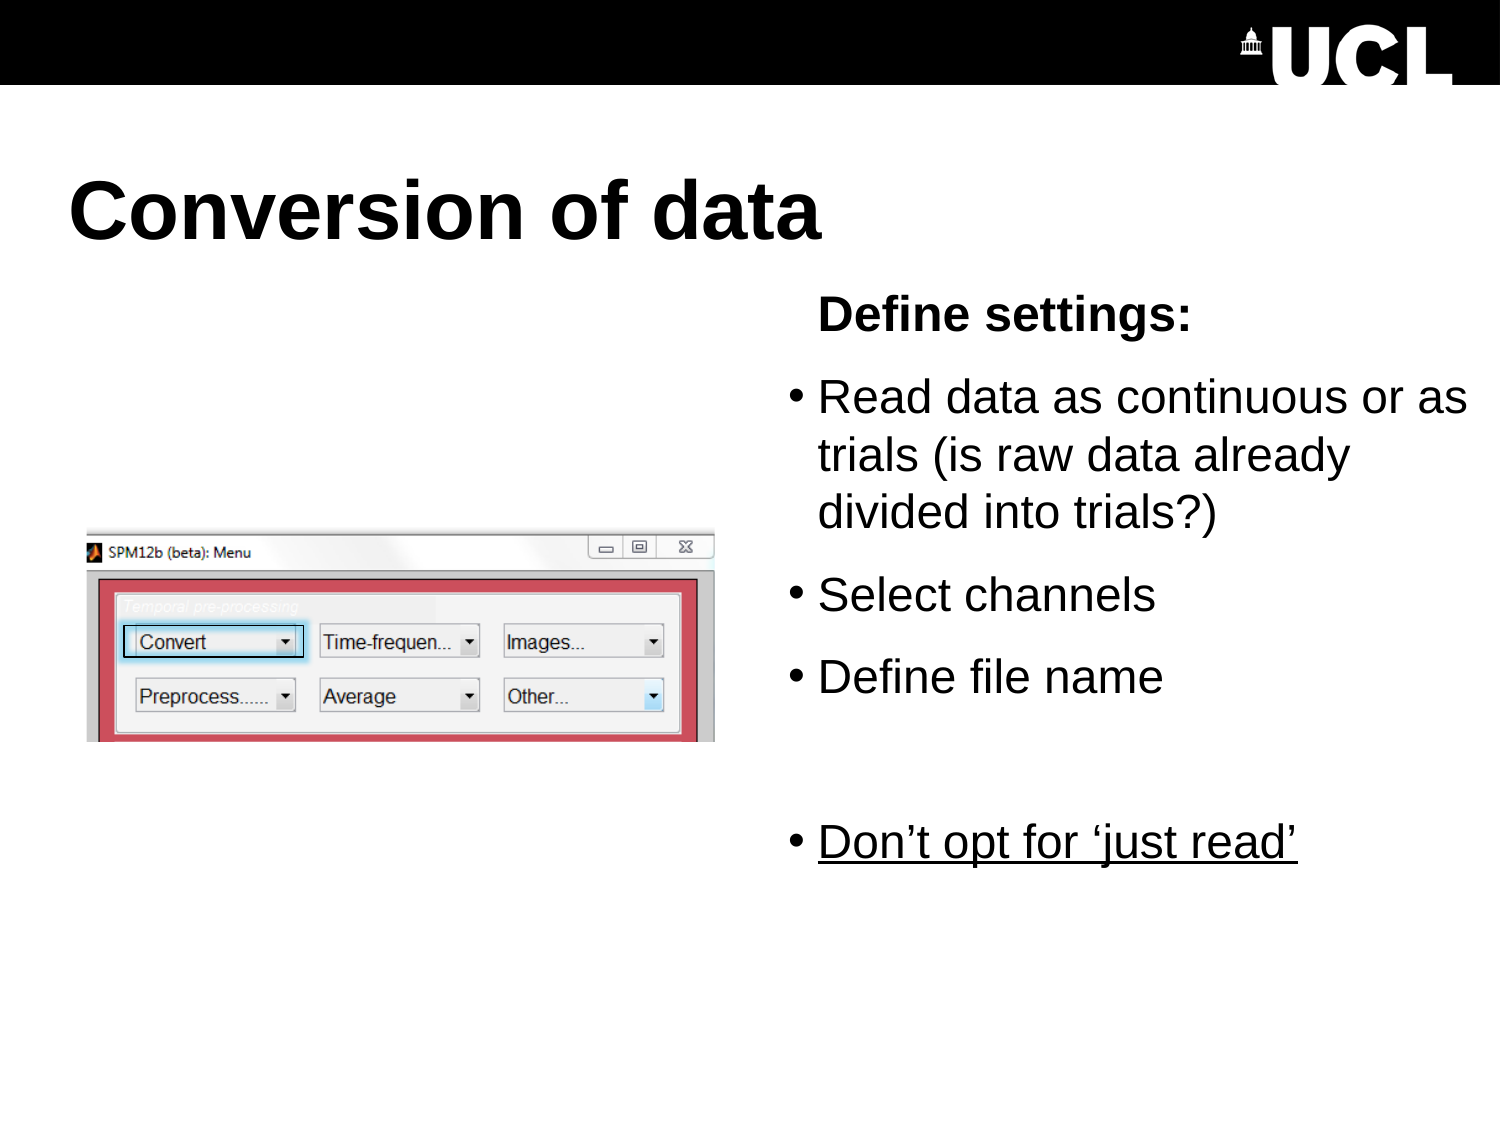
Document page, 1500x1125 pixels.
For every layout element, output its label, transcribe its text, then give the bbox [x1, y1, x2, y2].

picture [86, 526, 715, 742]
text_box Define settings: Read data as continuous or as trials (is raw data already divided into trials?) Select channels Define file name Don’t opt for ‘just read’ [773, 273, 1500, 876]
picture [0, 0, 1500, 85]
text_box Conversion of data [54, 148, 1447, 362]
